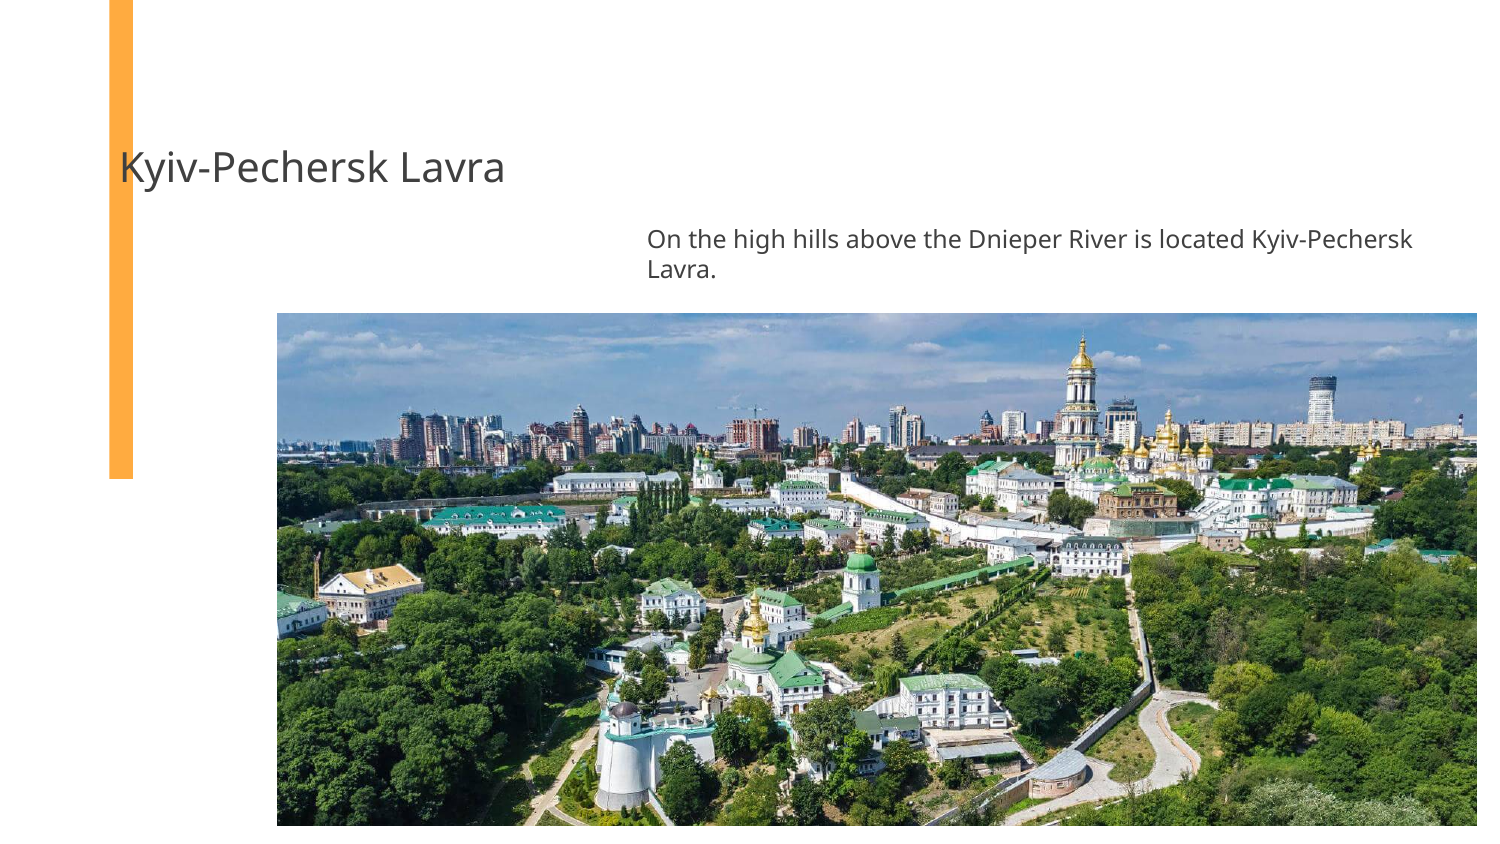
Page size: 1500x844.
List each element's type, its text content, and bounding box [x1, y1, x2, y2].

picture [277, 313, 1477, 826]
text_box On the high hills above the Dnieper River is located Kyiv-Pechersk Lavra. [631, 221, 1447, 287]
title Kyiv-Pechersk Lavra [103, 65, 782, 207]
